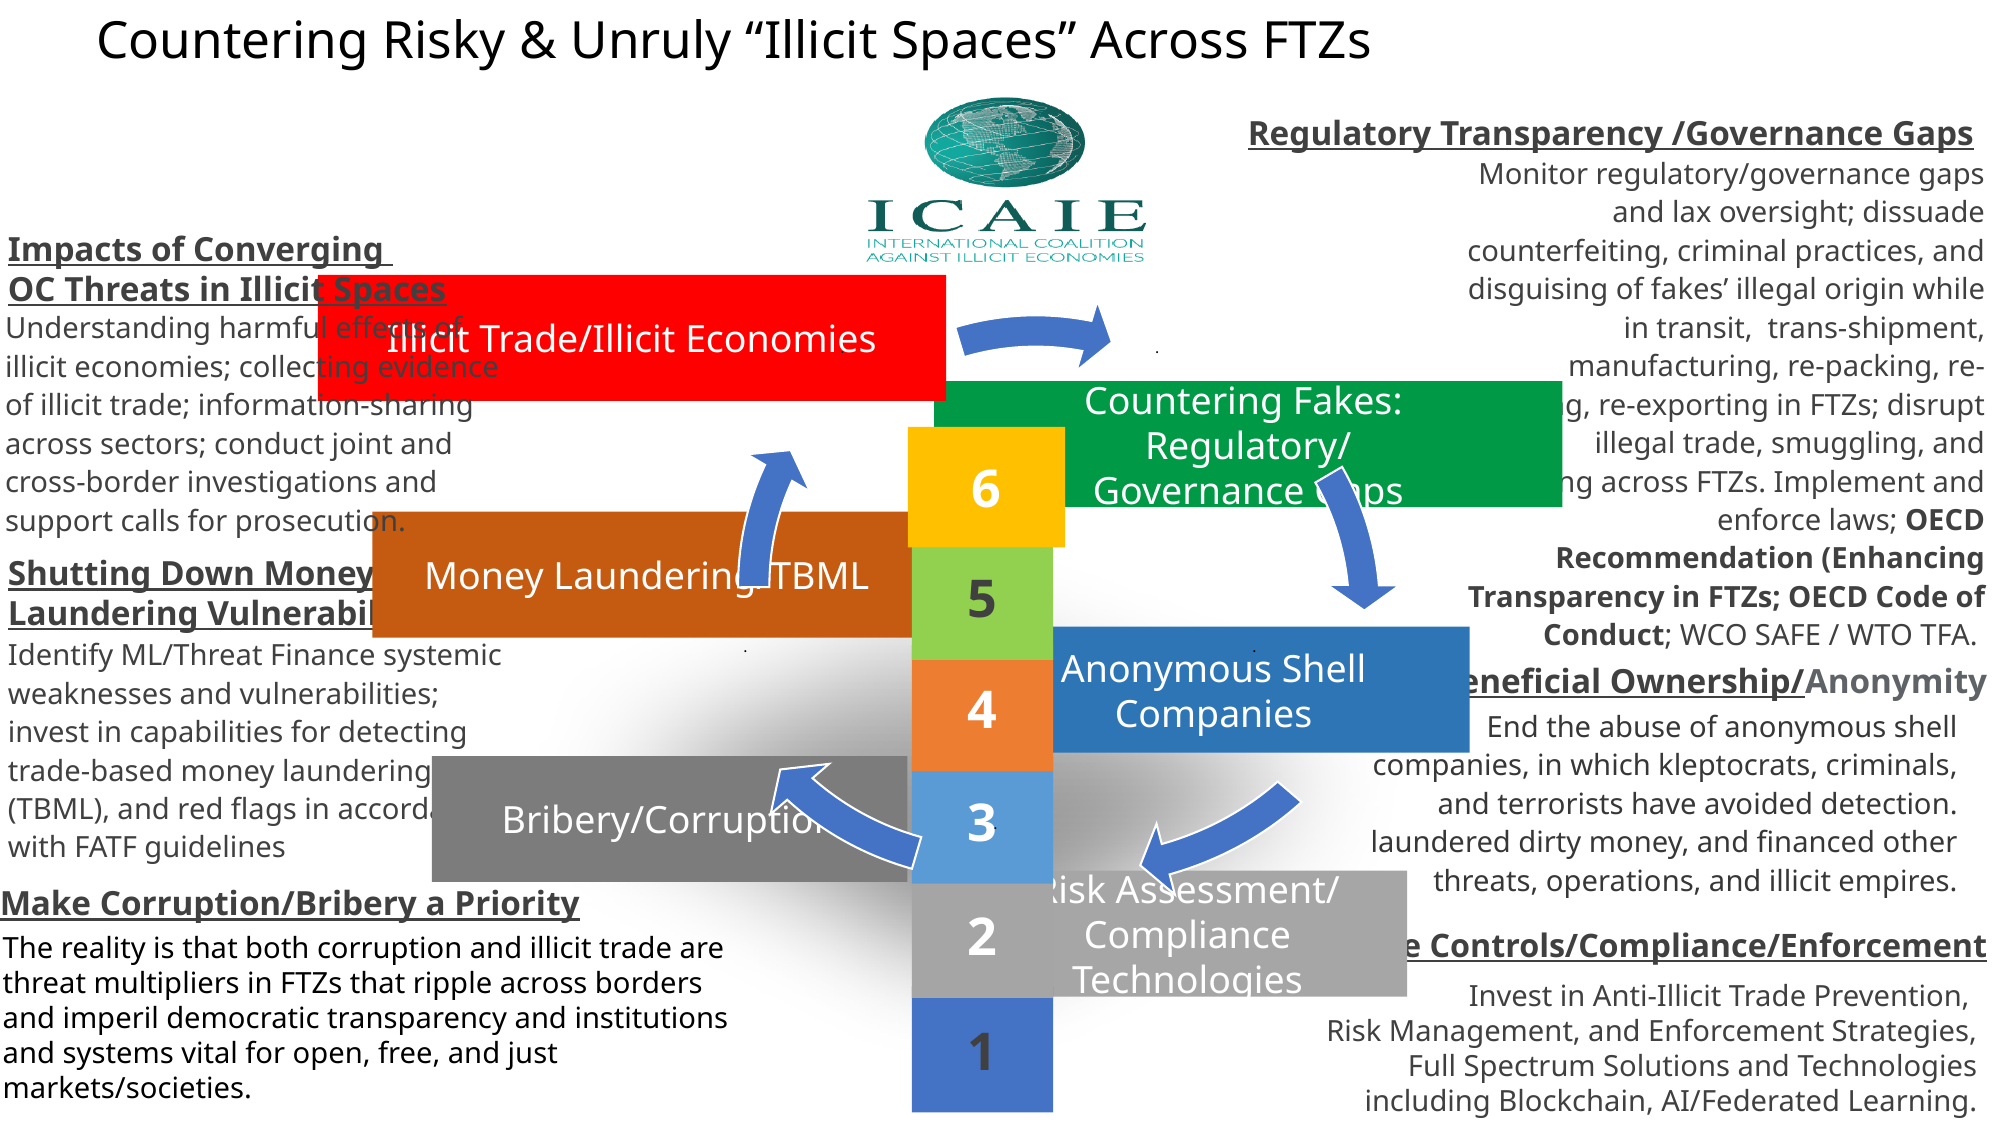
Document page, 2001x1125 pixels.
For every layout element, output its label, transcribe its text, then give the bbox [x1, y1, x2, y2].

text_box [0, 220, 642, 546]
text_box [0, 875, 317, 973]
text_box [1224, 104, 2000, 624]
title Countering Risky & Unruly “Illicit Spaces” Across FTZs [0, 5, 2000, 78]
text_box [1224, 917, 2000, 1125]
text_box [263, 262, 1737, 913]
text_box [317, 913, 1563, 1113]
picture [837, 84, 1176, 262]
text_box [0, 546, 263, 872]
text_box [1737, 652, 2000, 905]
text_box The reality is that both corruption and illicit trade are threat multipliers in FTZs that ripple across borders and imperil democratic transparency and institutions and systems vital for open, free, and just markets/societies. [0, 973, 317, 1112]
